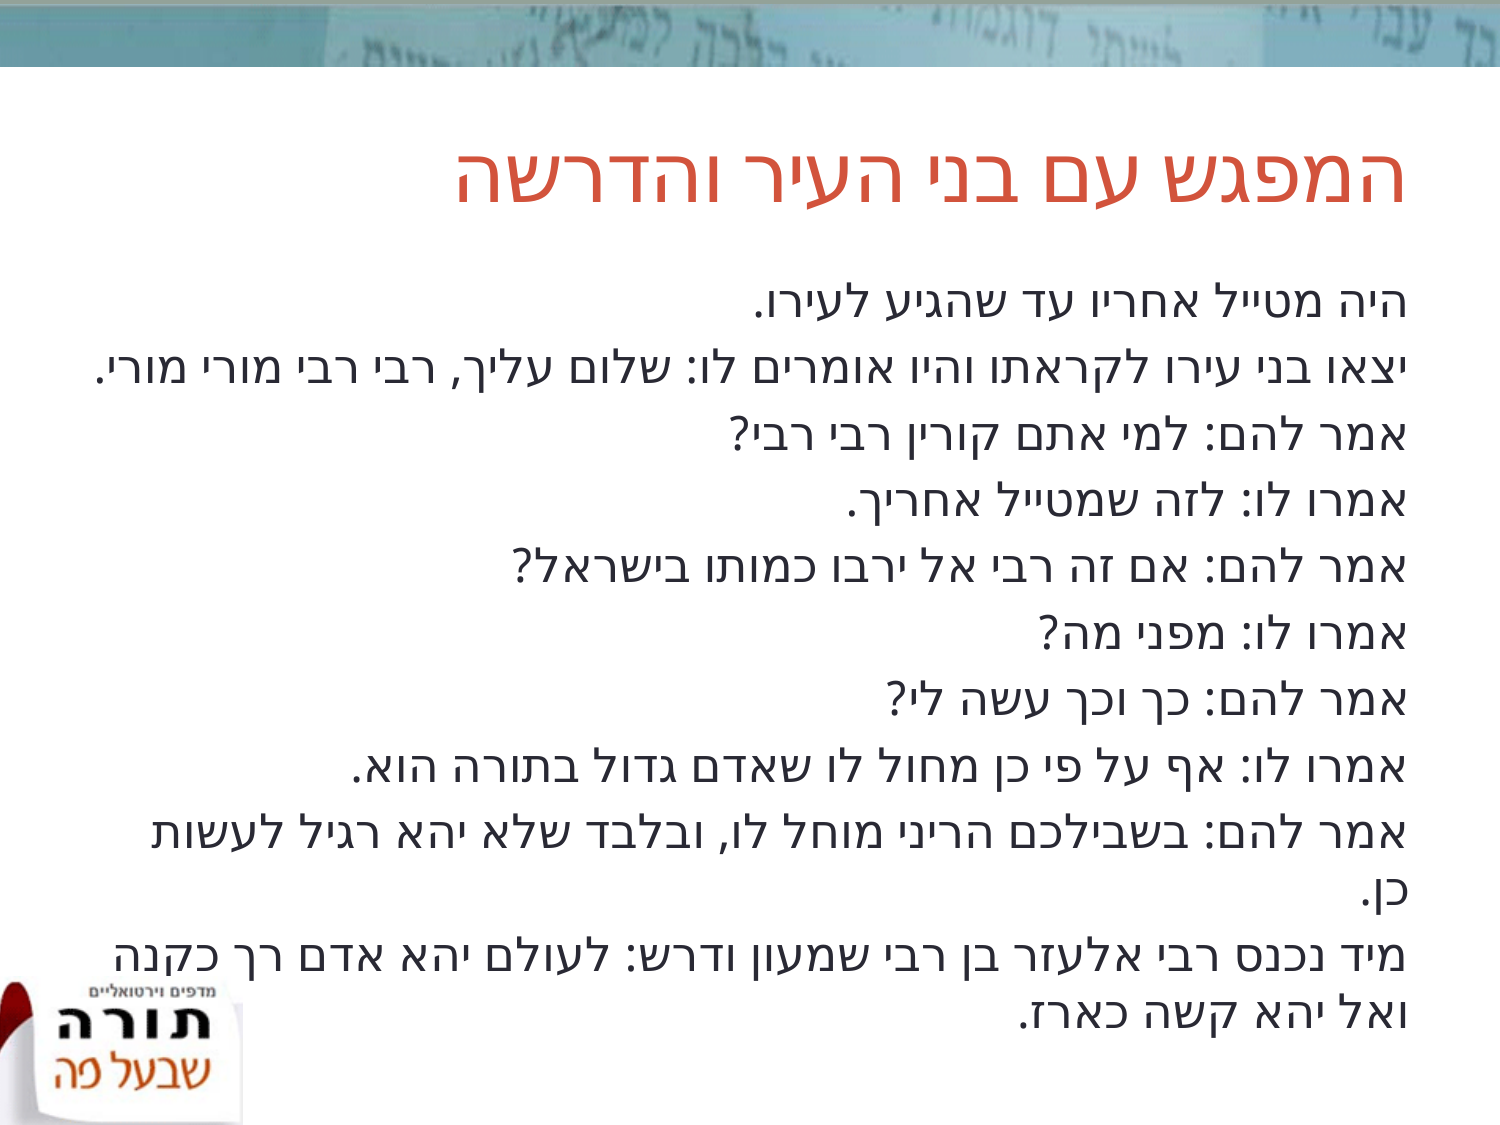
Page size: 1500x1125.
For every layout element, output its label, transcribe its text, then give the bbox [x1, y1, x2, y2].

picture [0, 4, 1500, 67]
picture [0, 976, 243, 1125]
title המפגש עם בני העיר והדרשה [75, 87, 1425, 250]
list היה מטייל אחריו עד שהגיע לעירו. יצאו בני עירו לקראתו והיו אומרים לו: שלום עליך, רבי רבי מורי מורי. אמר להם: למי אתם קורין רבי רבי? אמרו לו: לזה שמטייל אחריך. אמר להם: אם זה רבי אל ירבו כמותו בישראל? אמרו לו: מפני מה? אמר להם: כך וכך עשה לי? אמרו לו: אף על פי כן מחול לו שאדם גדול בתורה הוא. אמר להם: בשבילכם הריני מוחל לו, ובלבד שלא יהא רגיל לעשות כן. מיד נכנס רבי אלעזר בן רבי שמעון ודרש: לעולם יהא אדם רך כקנה ואל יהא קשה כארז. [75, 262, 1425, 1063]
